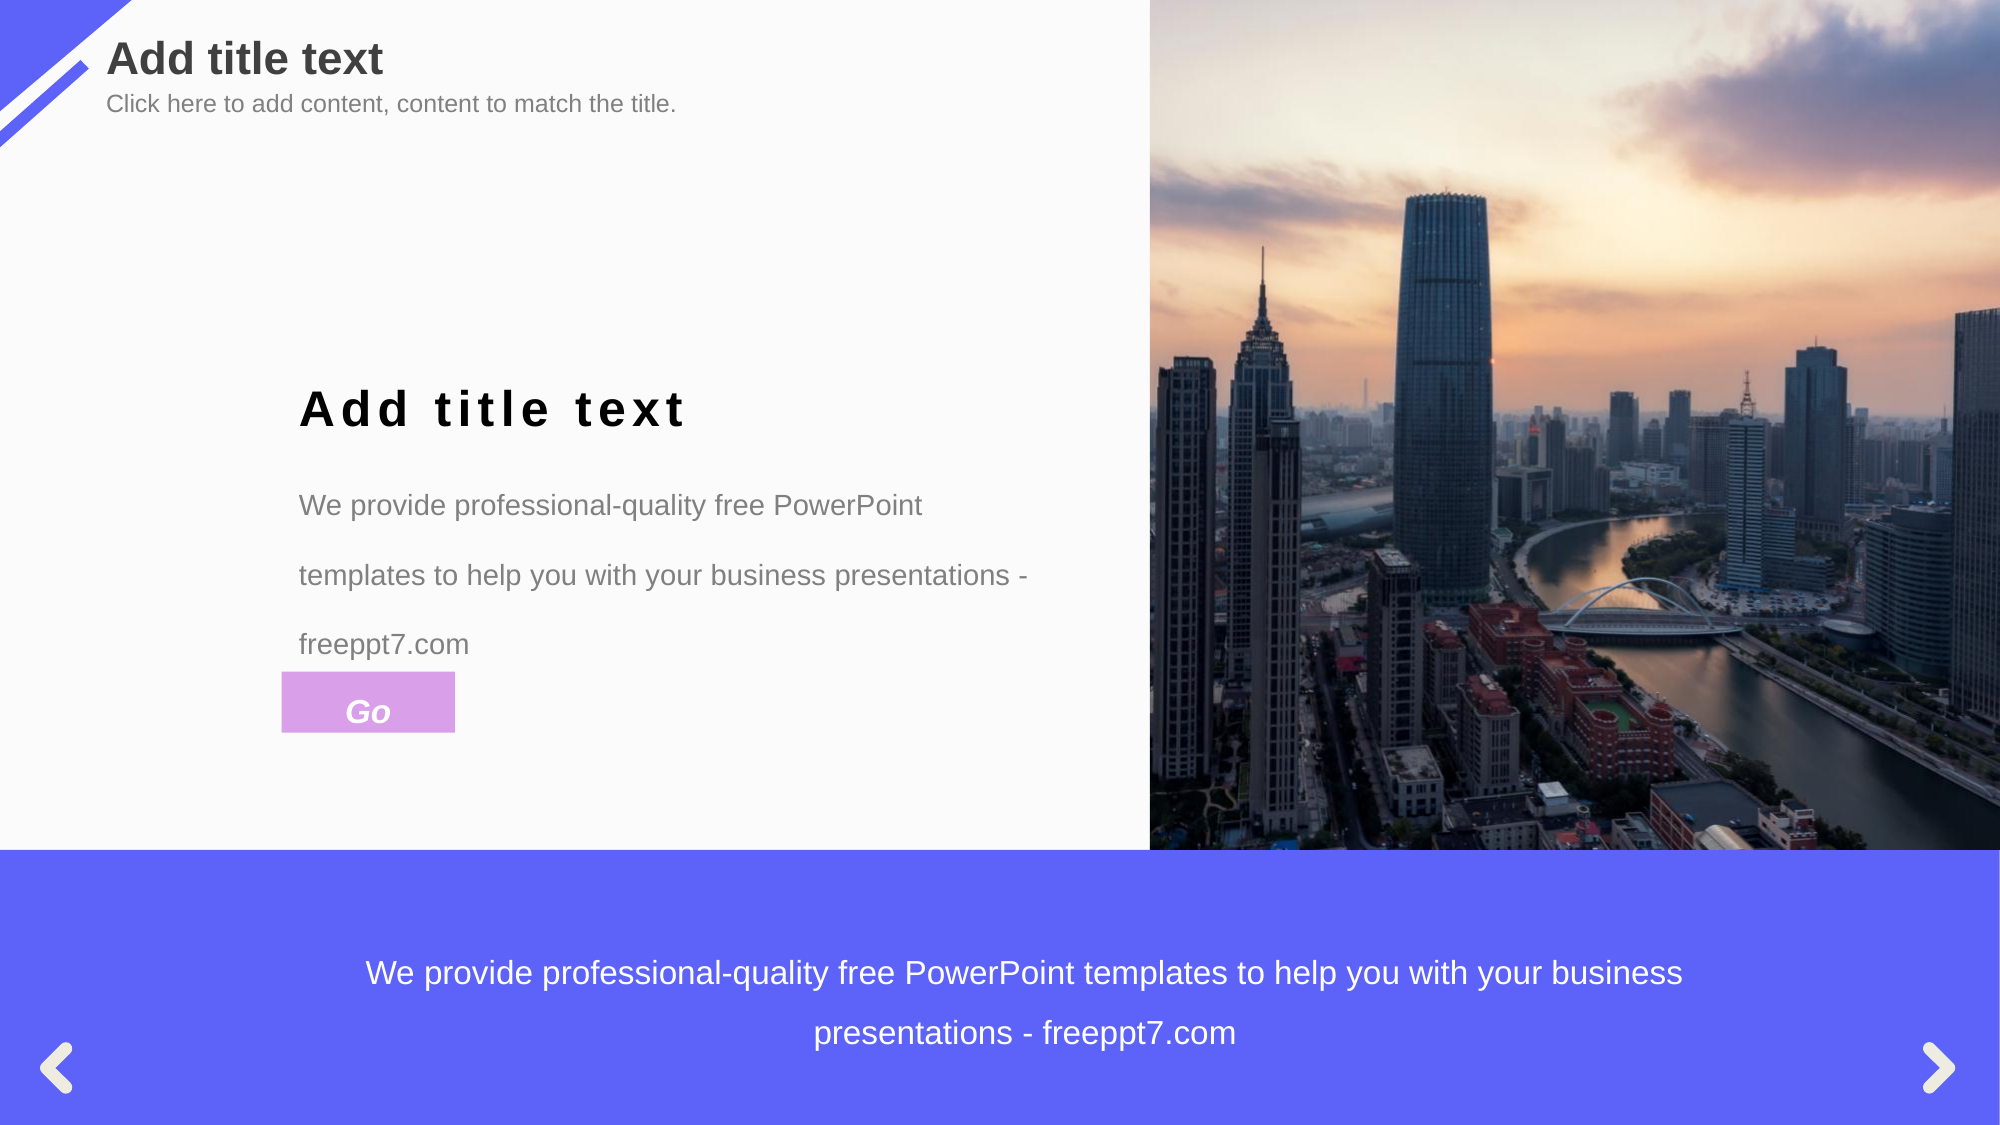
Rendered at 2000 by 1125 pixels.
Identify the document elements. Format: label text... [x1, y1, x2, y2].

text_box We provide professional-quality free PowerPoint templates to help you with your business presentations - freeppt7.com [318, 923, 1732, 1059]
text_box We provide professional-quality free PowerPoint templates to help you with your business presentations - freeppt7.com [283, 443, 1045, 669]
text_box [0, 848, 2000, 1125]
text_box [39, 1042, 73, 1094]
text_box Go [324, 669, 412, 738]
text_box Add title text [283, 368, 787, 444]
picture [1149, 0, 2000, 851]
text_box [0, 0, 705, 157]
text_box [279, 670, 324, 735]
text_box [1923, 1042, 1956, 1094]
text_box [412, 670, 457, 735]
